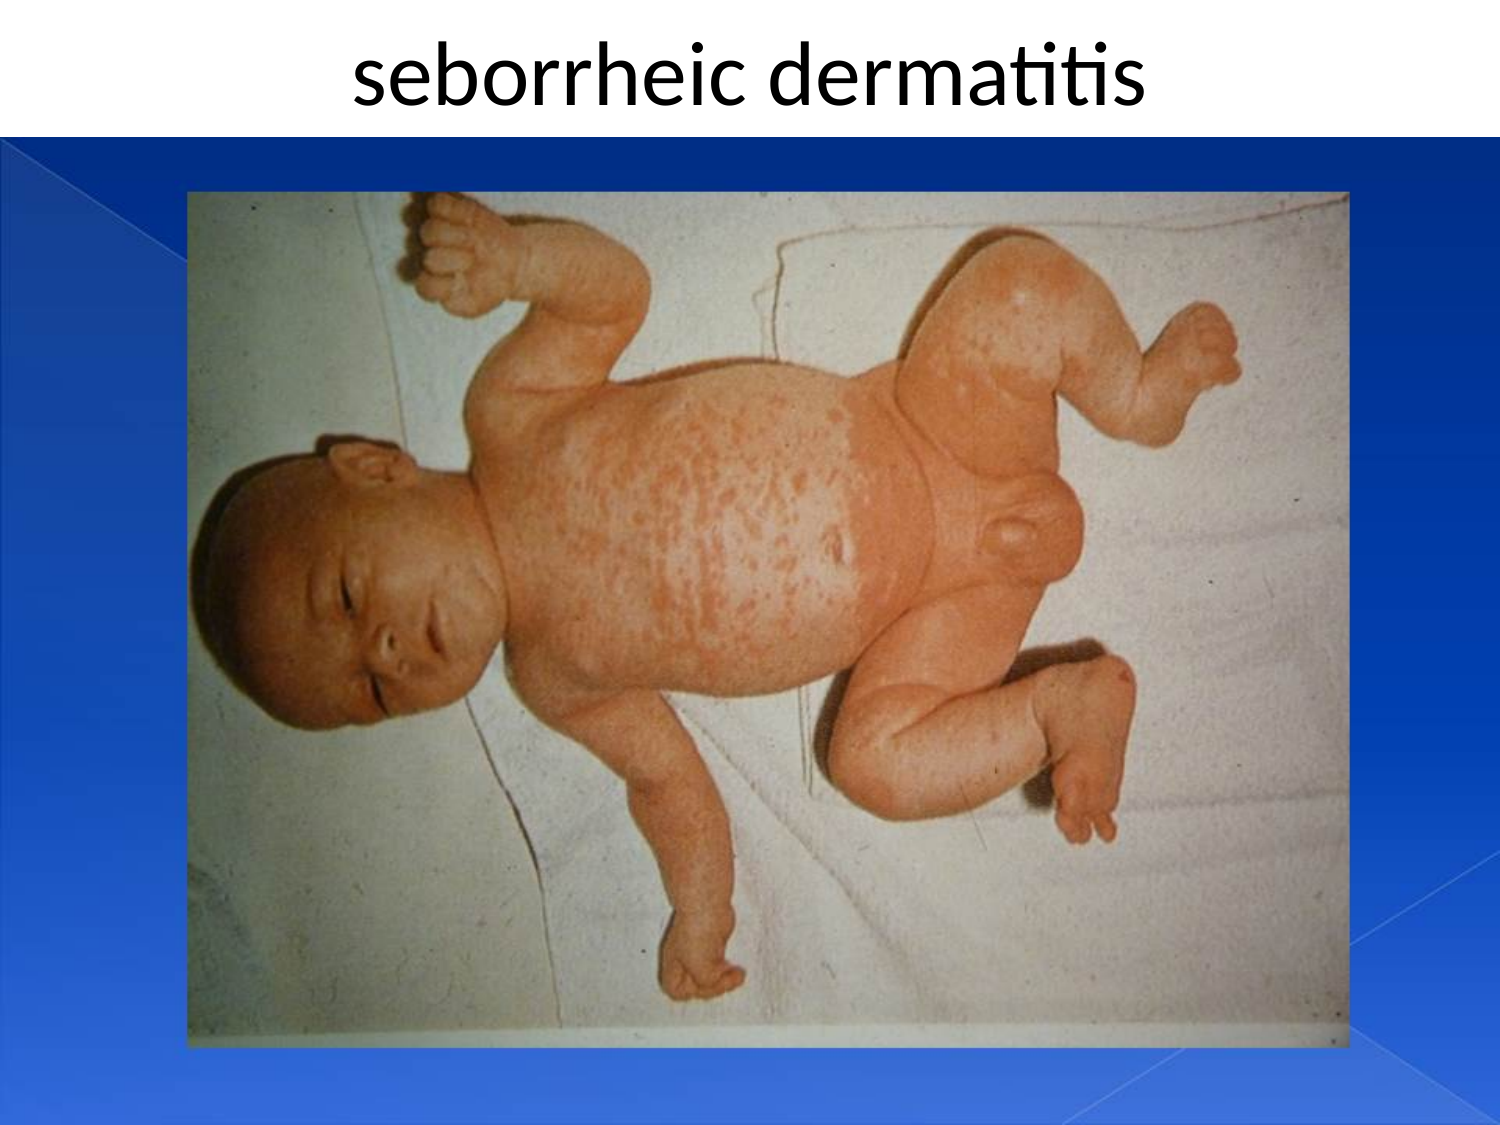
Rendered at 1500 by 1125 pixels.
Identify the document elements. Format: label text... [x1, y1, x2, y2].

title seborrheic dermatitis [75, 0, 1425, 135]
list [0, 137, 1500, 1125]
